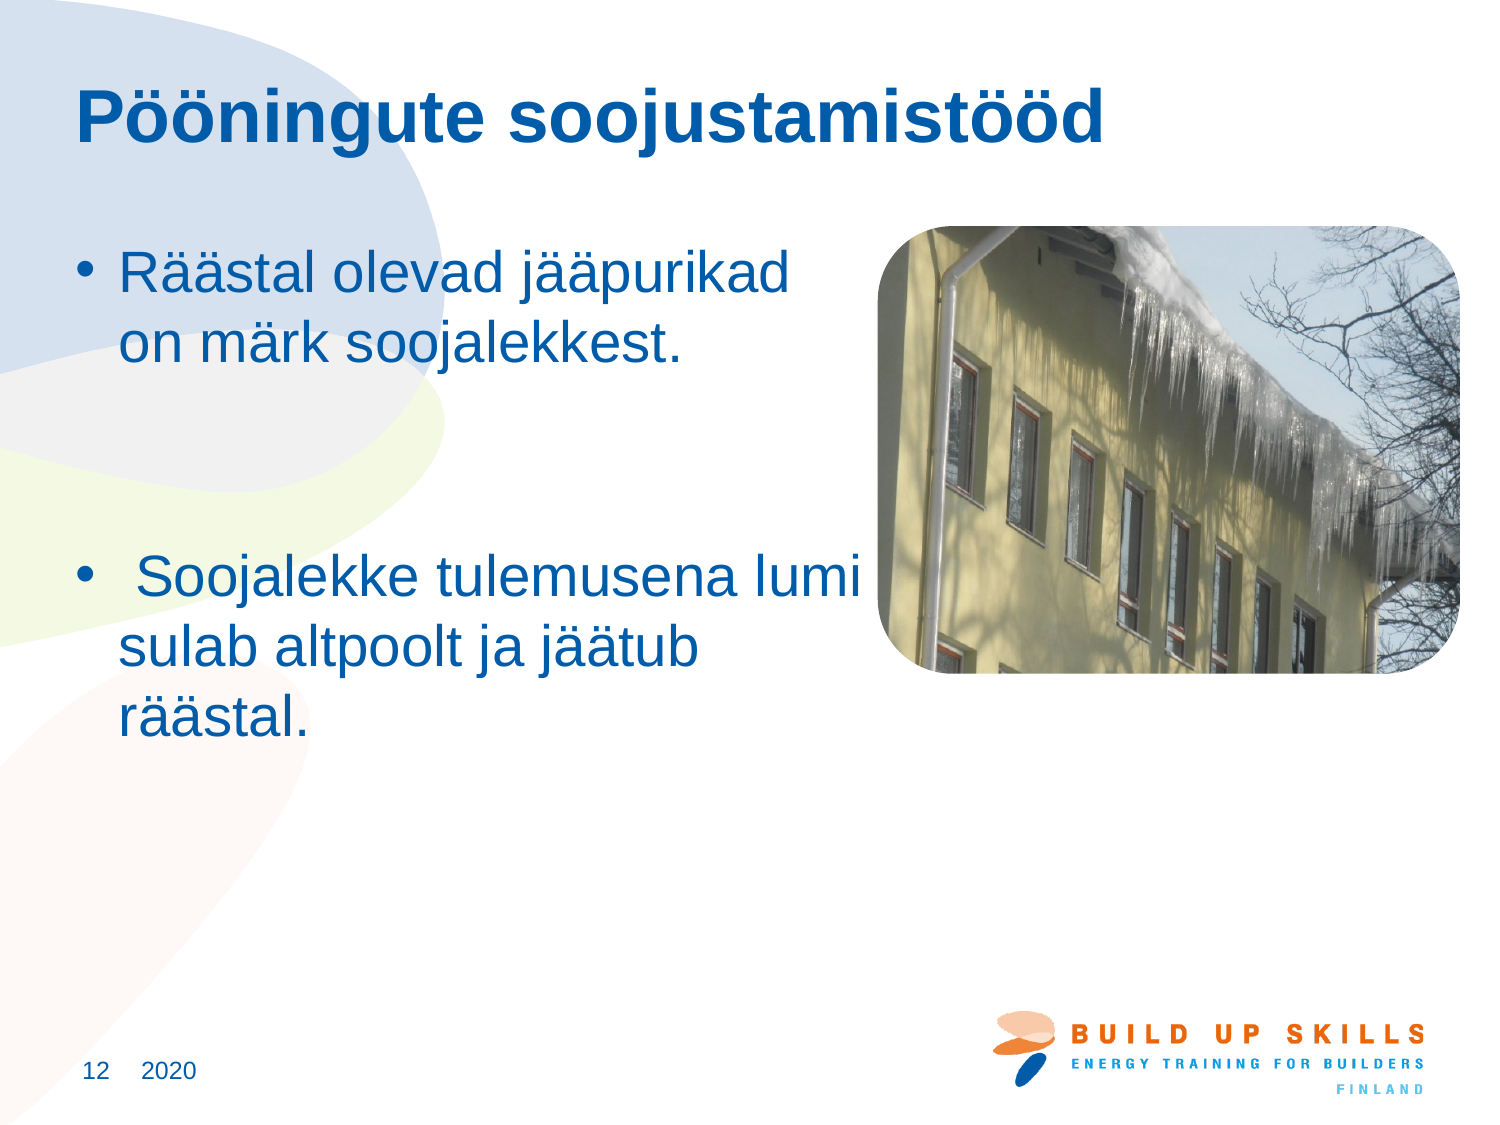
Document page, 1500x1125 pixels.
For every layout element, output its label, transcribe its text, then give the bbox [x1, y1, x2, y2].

picture [877, 225, 1461, 674]
list Räästal olevad jääpurikad on märk soojalekkest. Soojalekke tulemusena lumi sulab altpoolt ja jäätub räästal. [75, 233, 872, 982]
title Pööningute soojustamistööd [75, 78, 1425, 203]
picture [993, 1011, 1424, 1094]
